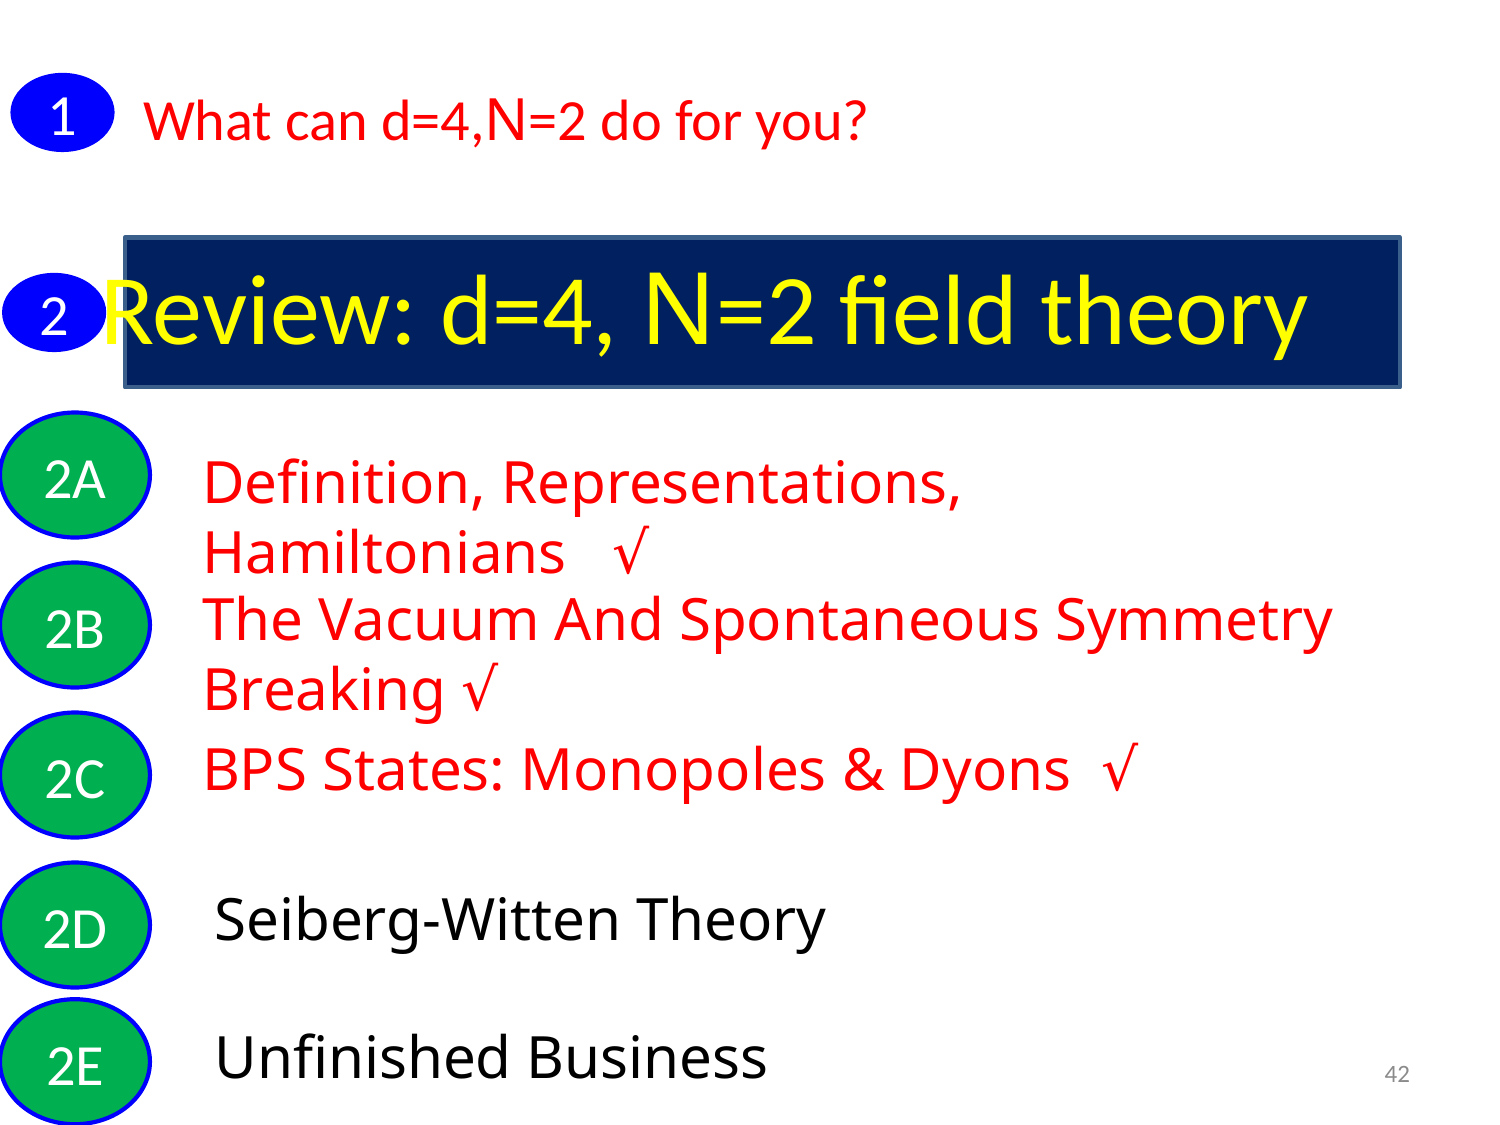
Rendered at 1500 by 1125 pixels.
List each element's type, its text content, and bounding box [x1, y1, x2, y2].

text_box 1 [10, 72, 115, 153]
text_box The Vacuum And Spontaneous Symmetry Breaking √ [187, 574, 1475, 725]
text_box 2C [0, 710, 153, 840]
text_box Definition, Representations, Hamiltonians √ [187, 437, 1290, 574]
slide_number 42 [1074, 1042, 1425, 1103]
text_box 2B [0, 560, 153, 690]
text_box Seiberg-Witten Theory [200, 875, 1303, 960]
text_box Review: d=4, N=2 field theory [85, 237, 1460, 373]
text_box BPS States: Monopoles & Dyons √ [187, 725, 1475, 810]
text_box 2D [0, 860, 153, 990]
text_box Unfinished Business [200, 1012, 1303, 1098]
text_box 2 [2, 272, 107, 353]
text_box What can d=4,N=2 do for you? [128, 75, 899, 160]
text_box 2E [0, 997, 153, 1125]
text_box [123, 373, 1402, 389]
text_box 2A [0, 410, 153, 540]
